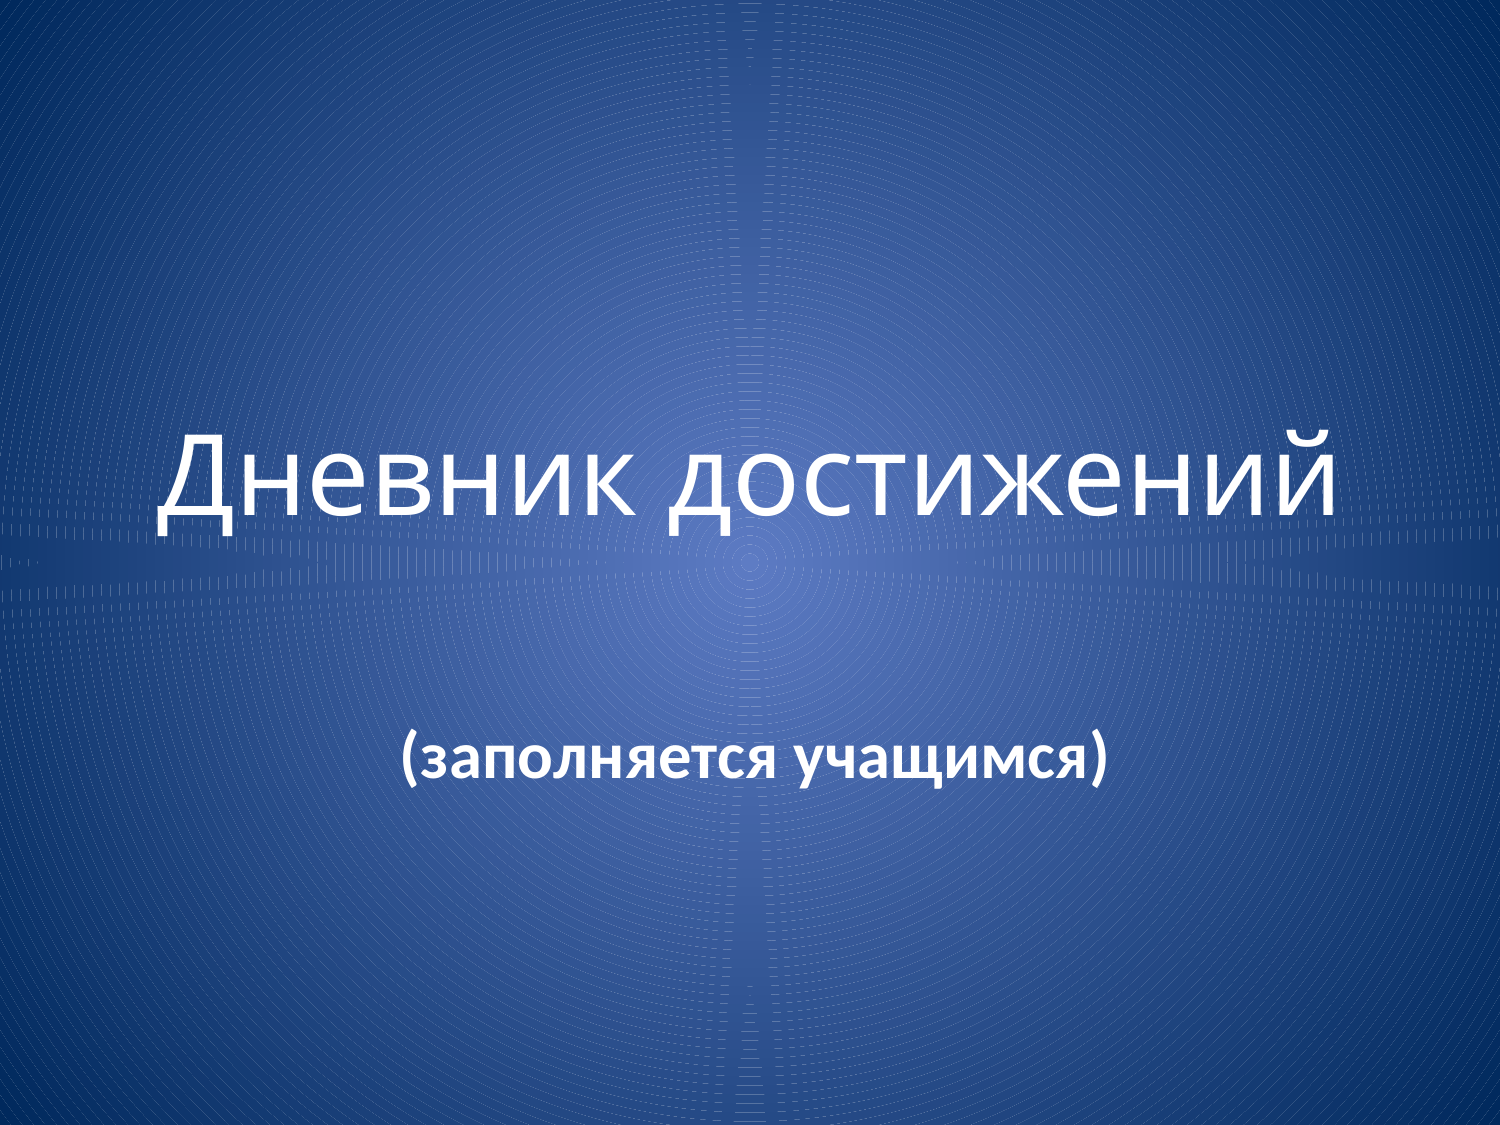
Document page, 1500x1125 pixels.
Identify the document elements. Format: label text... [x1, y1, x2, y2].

subtitle (заполняется учащимся) [229, 703, 1281, 992]
title Дневник достижений [112, 349, 1388, 591]
